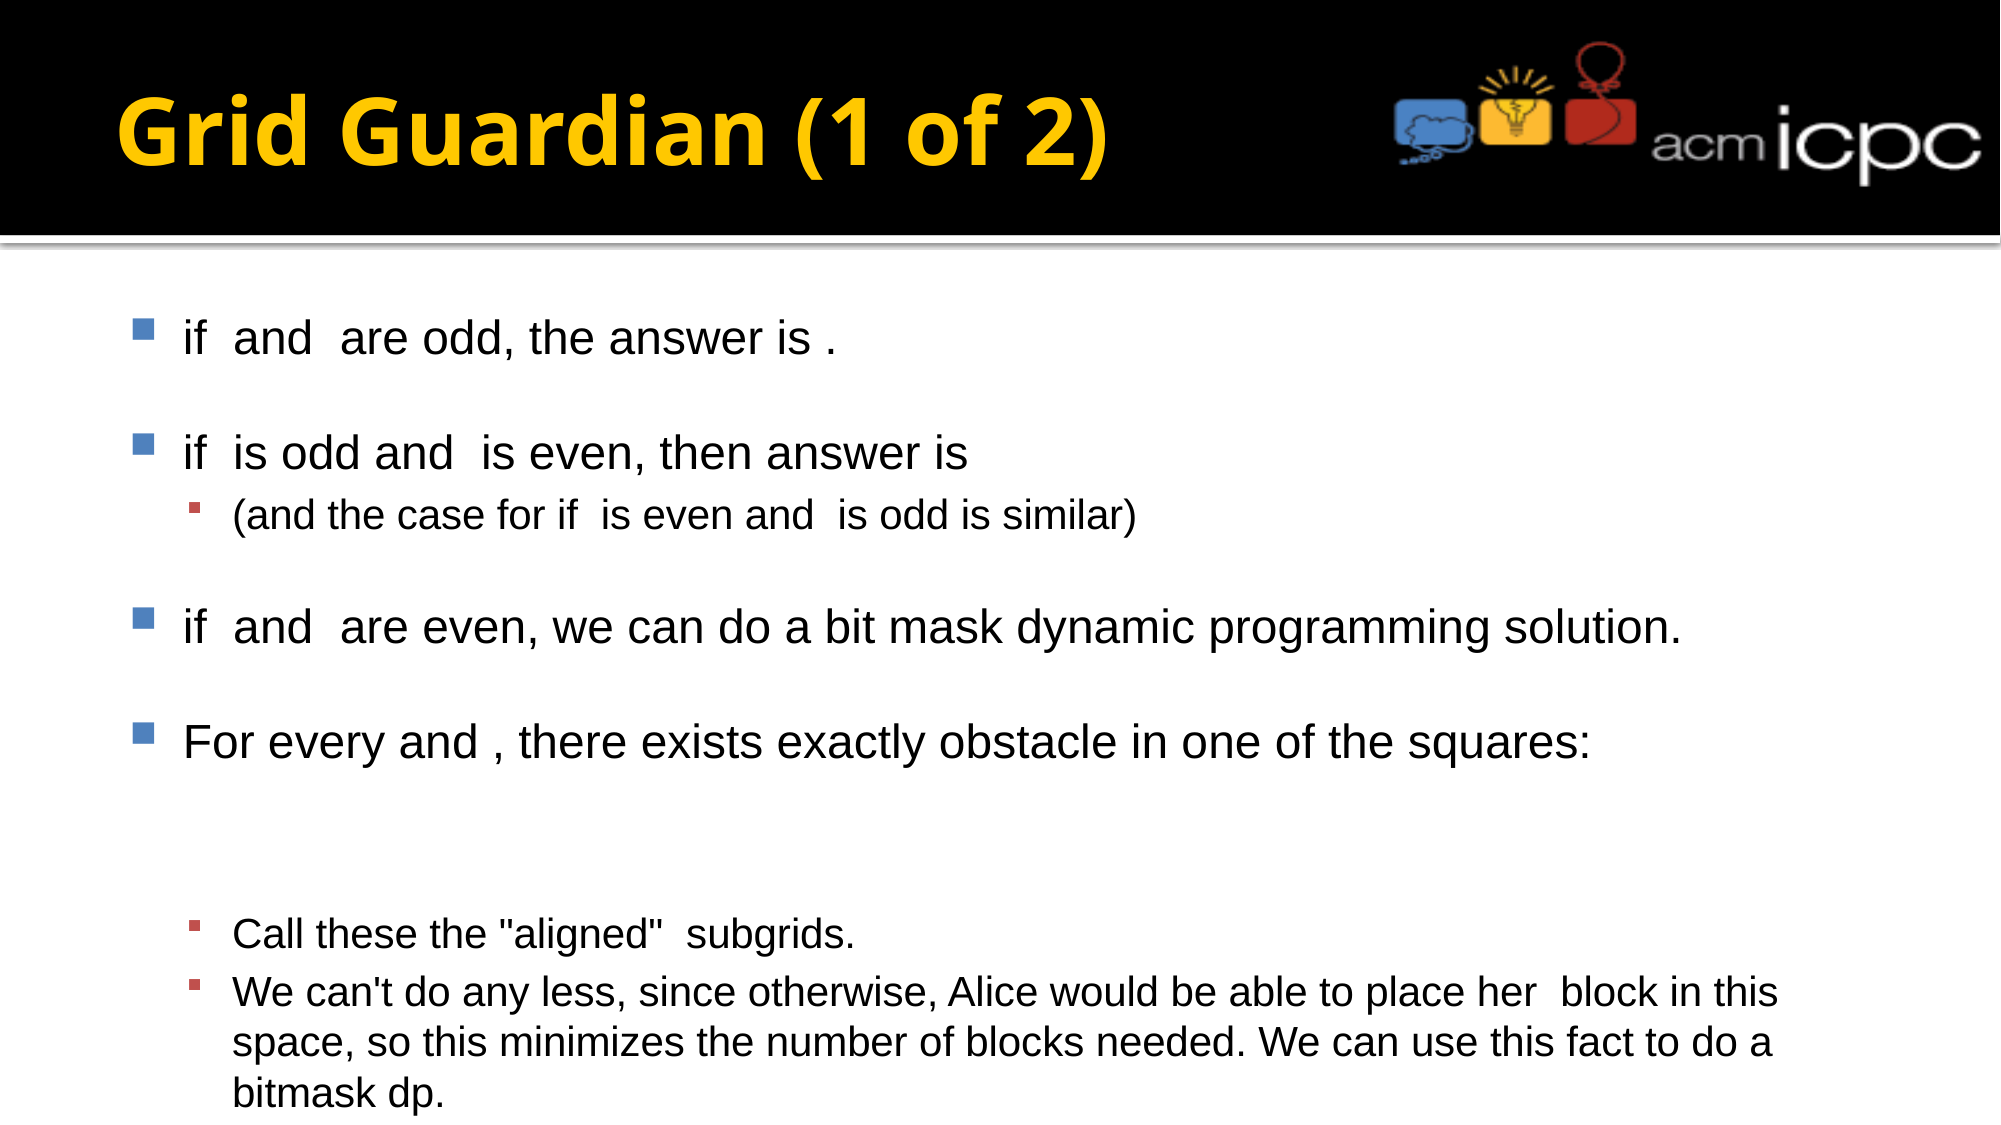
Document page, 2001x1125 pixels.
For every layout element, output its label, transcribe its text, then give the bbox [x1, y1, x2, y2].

title Grid Guardian (1 of 2) [99, 25, 1350, 231]
picture [1366, 24, 2000, 191]
